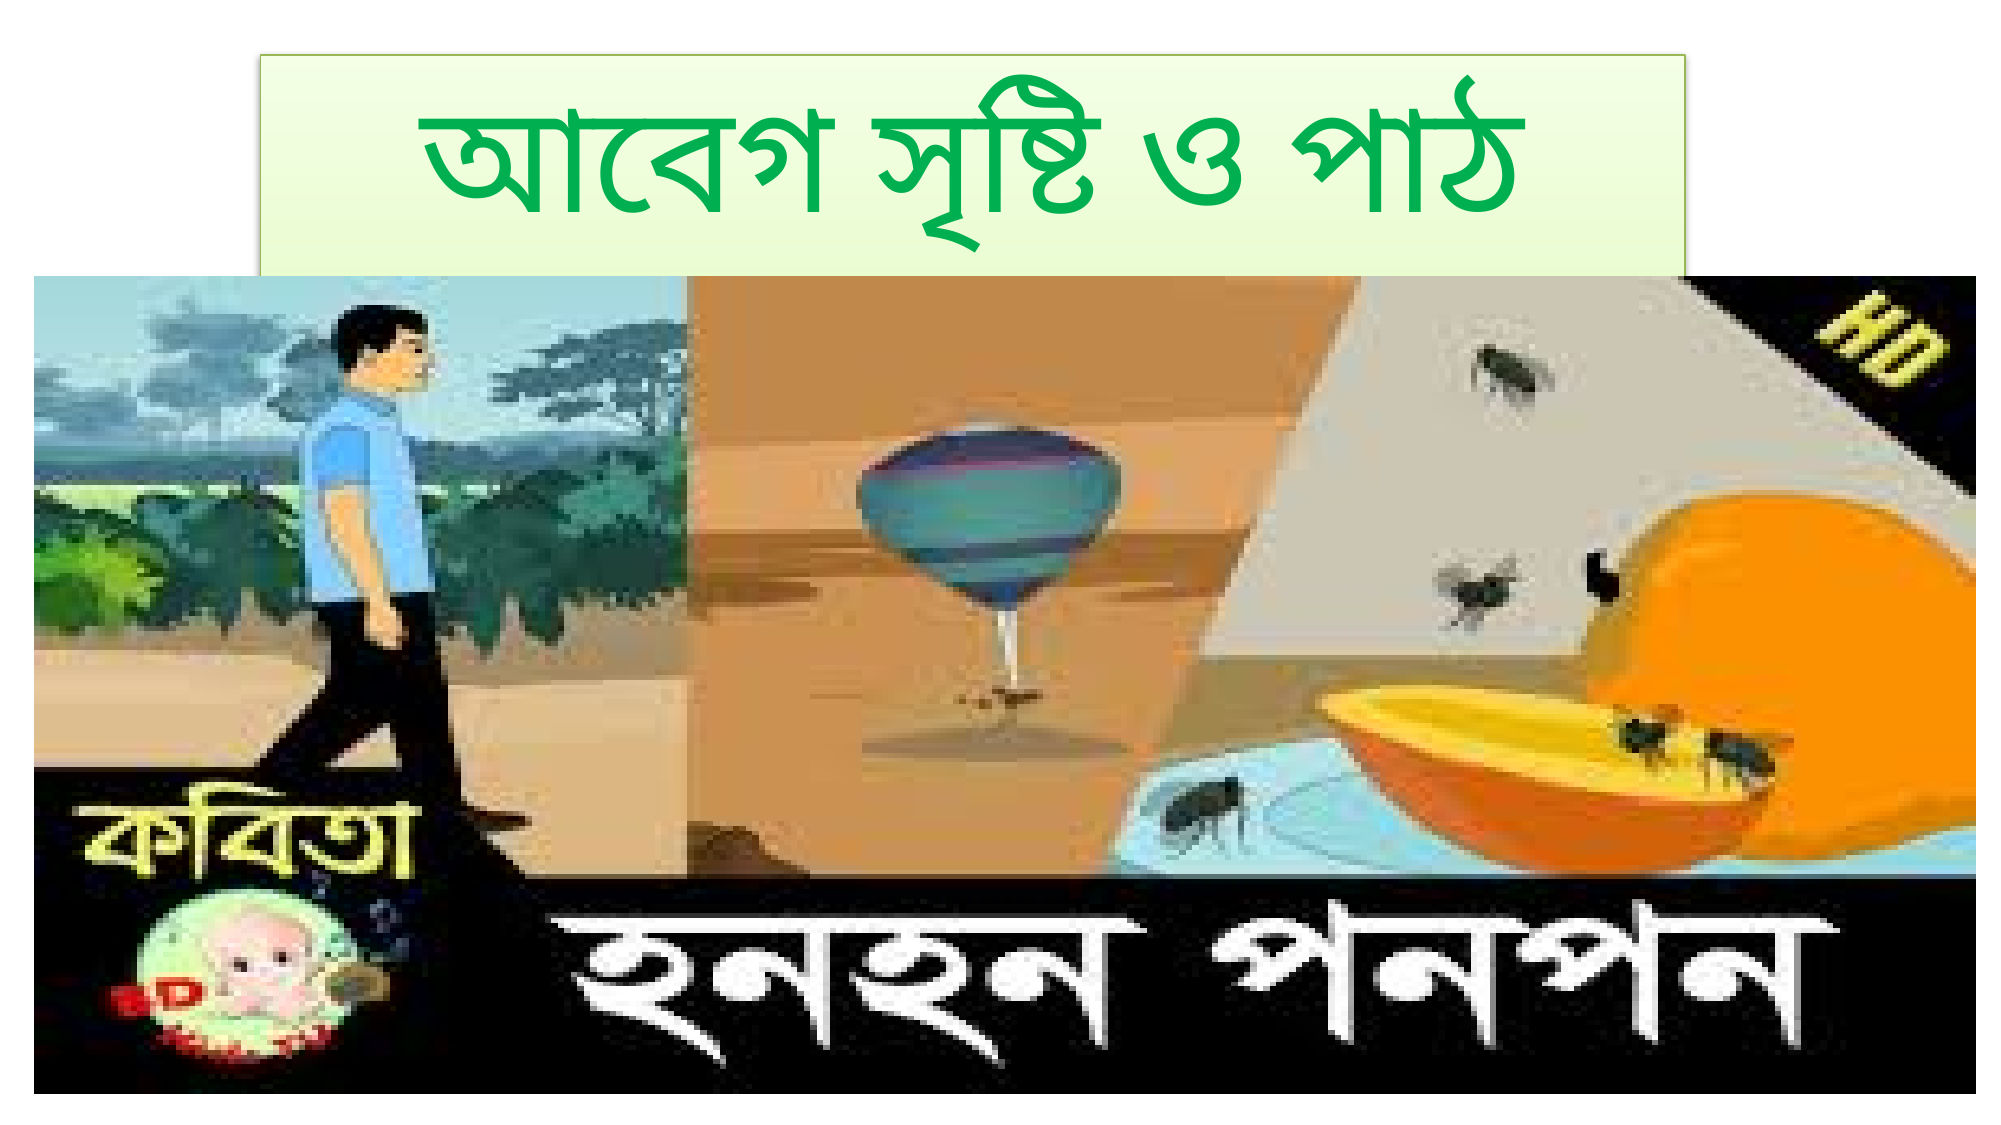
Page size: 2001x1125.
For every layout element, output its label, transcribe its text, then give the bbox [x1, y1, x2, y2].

text_box আবেগ সৃষ্টি ও পাঠ ঘোষণা [260, 54, 1686, 276]
picture [34, 276, 1976, 1094]
